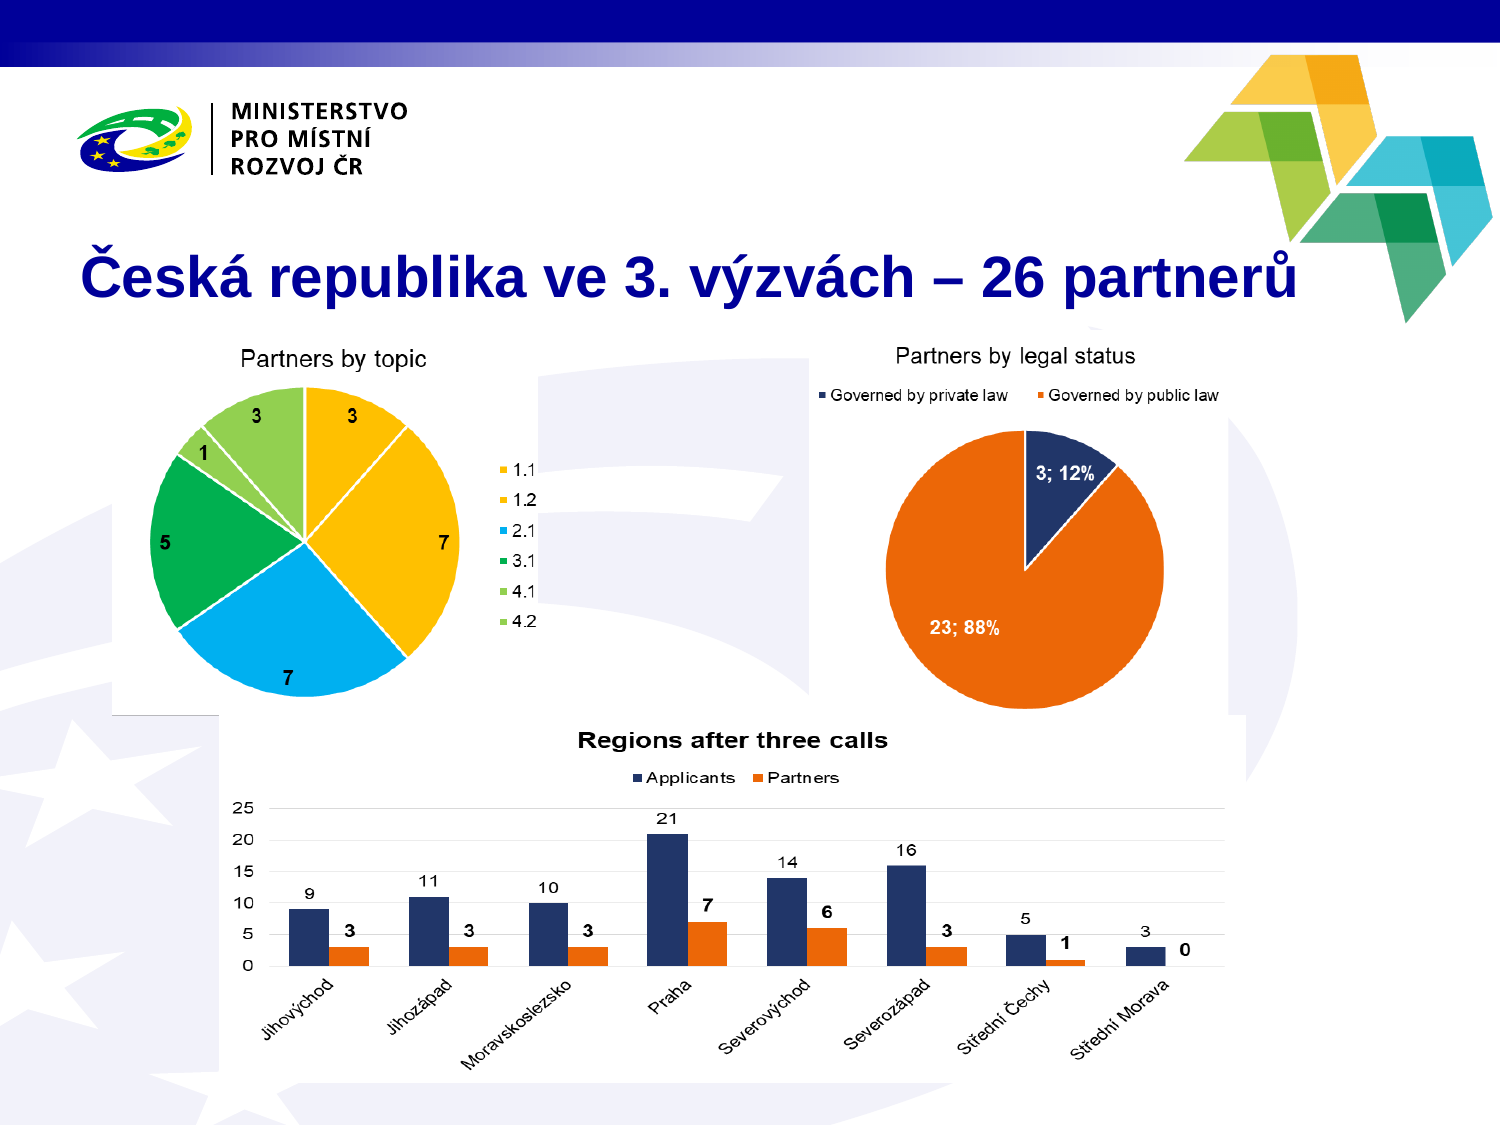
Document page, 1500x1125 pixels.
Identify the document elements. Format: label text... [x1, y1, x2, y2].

picture [218, 44, 1494, 1083]
title Česká republika ve 3. výzvách – 26 partnerů [64, 231, 1168, 315]
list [111, 330, 538, 717]
